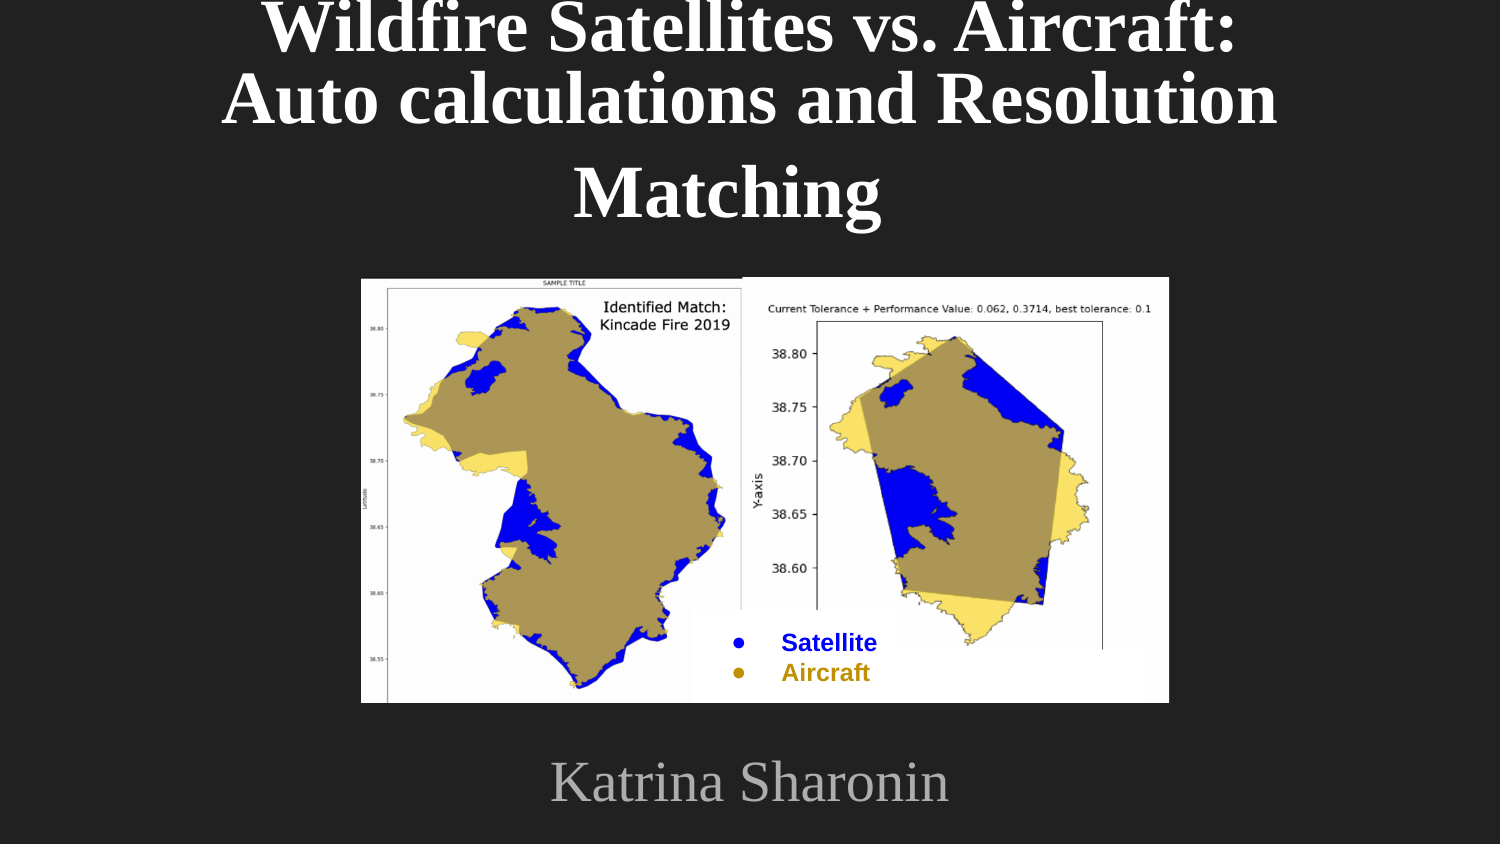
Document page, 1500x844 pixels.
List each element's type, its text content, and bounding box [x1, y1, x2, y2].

title Wildfire Satellites vs. Aircraft: Auto calculations and Resolution Matching [51, 0, 1449, 253]
picture [361, 277, 1170, 703]
subtitle Katrina Sharonin [51, 727, 1449, 844]
